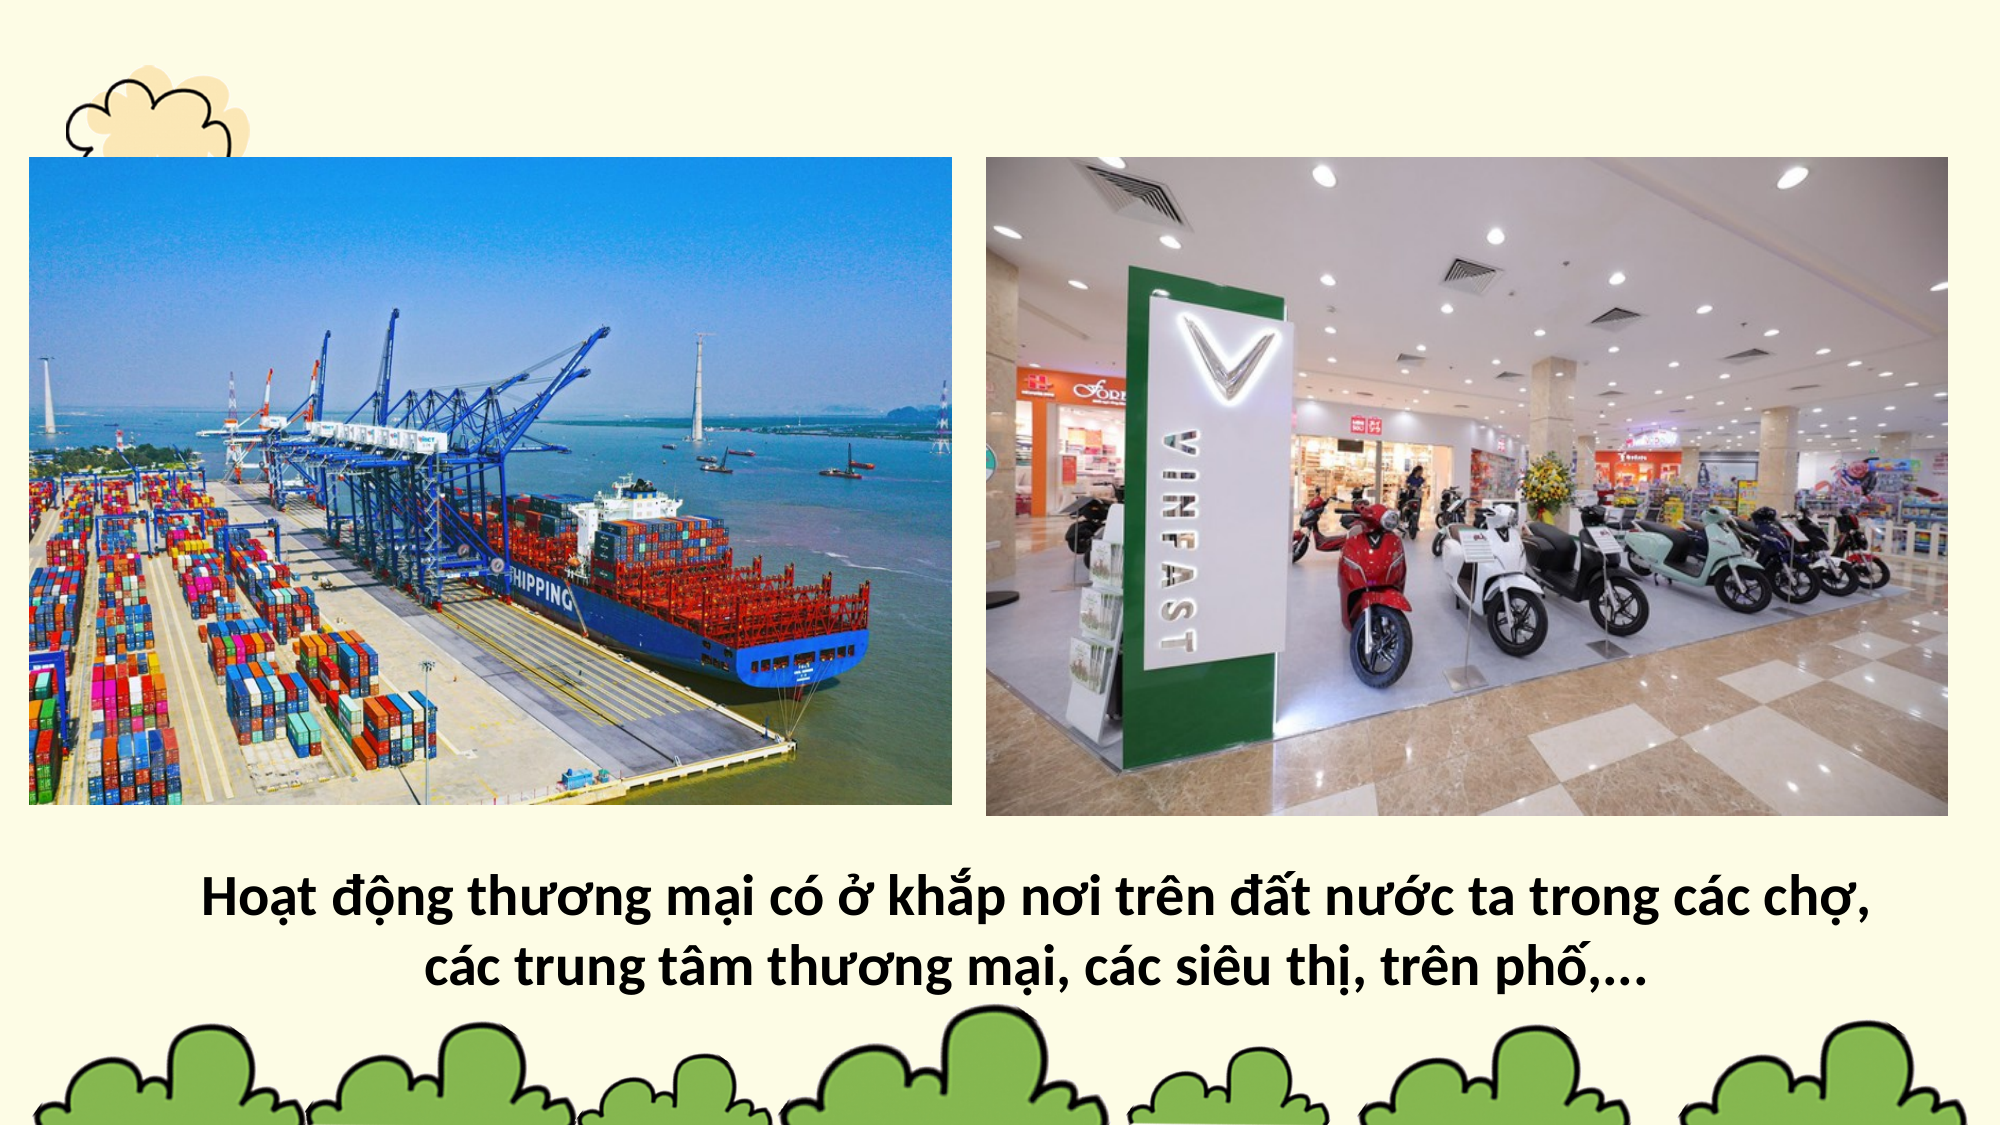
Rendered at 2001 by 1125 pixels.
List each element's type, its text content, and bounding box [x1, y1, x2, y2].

picture [1356, 1023, 1632, 1125]
picture [31, 1020, 774, 1125]
picture [776, 1005, 1111, 1125]
picture [29, 65, 952, 805]
picture [1125, 1045, 1331, 1125]
picture [1676, 1018, 1969, 1125]
text_box Hoạt động thương mại có ở khắp nơi trên đất nước ta trong các chợ, các trung tâm thương mại, các siêu thị, trên phố,... [178, 849, 1895, 1005]
picture [986, 157, 1948, 816]
